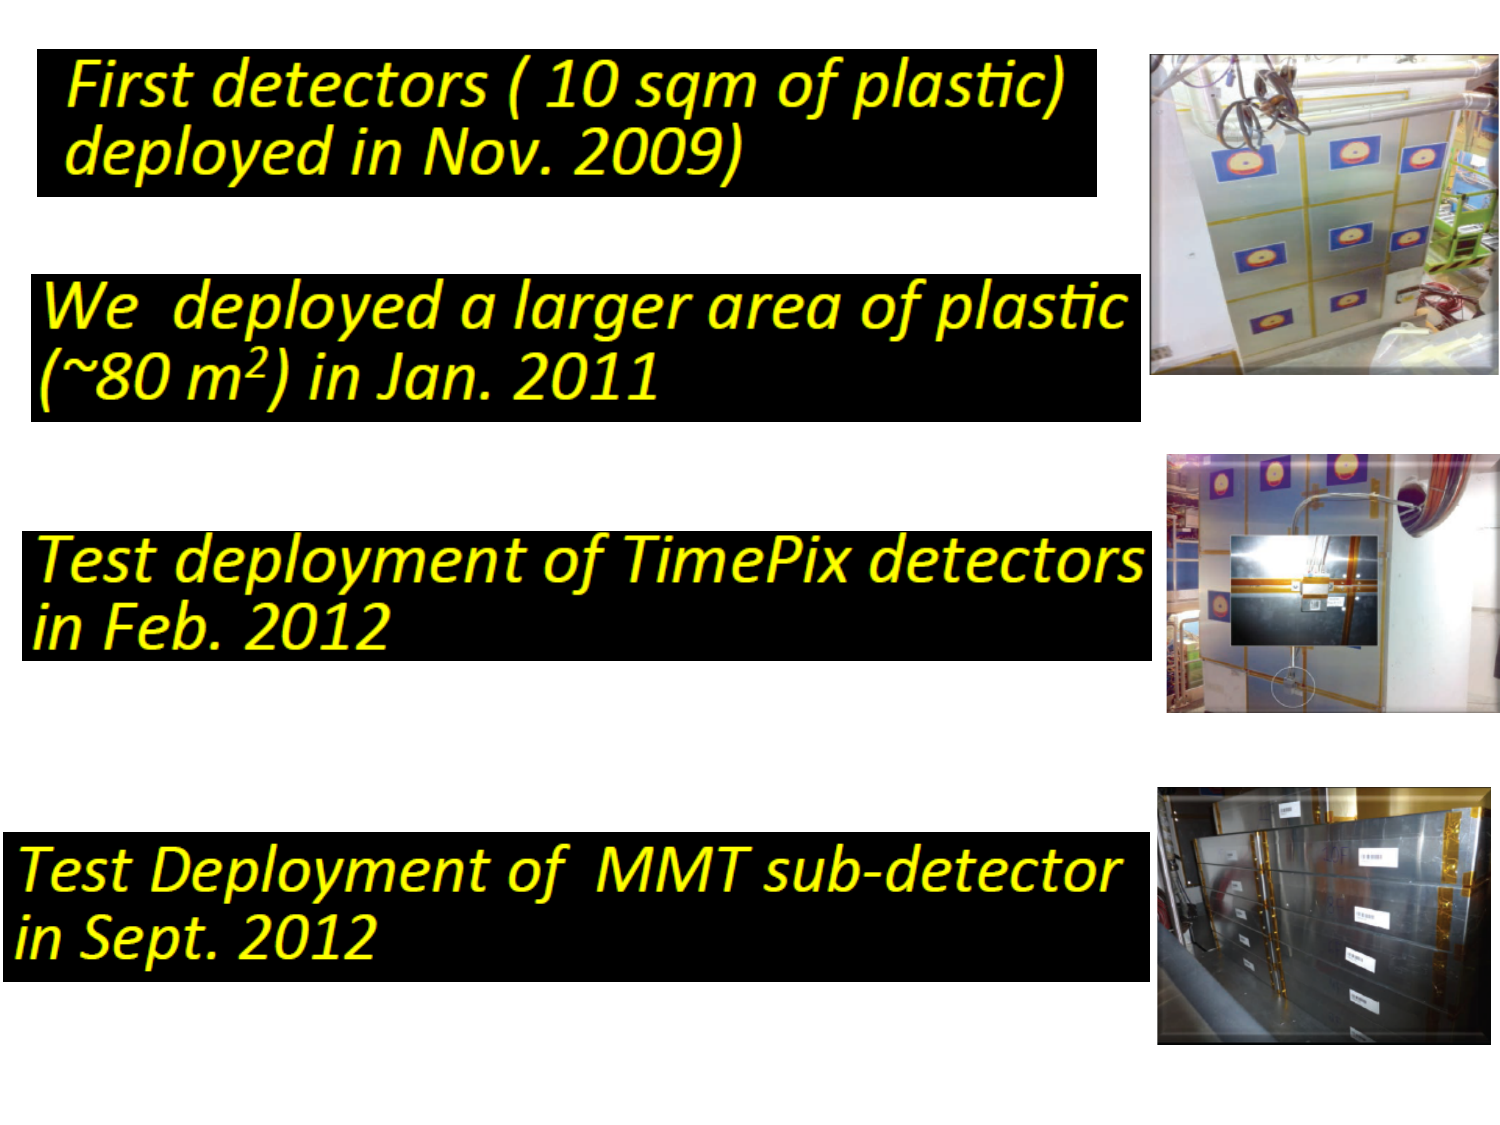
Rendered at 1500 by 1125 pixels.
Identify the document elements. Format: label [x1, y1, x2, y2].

picture [1166, 453, 1500, 713]
picture [37, 49, 1098, 198]
picture [1149, 54, 1499, 375]
picture [31, 274, 1142, 423]
picture [3, 832, 1150, 982]
picture [1157, 787, 1492, 1045]
picture [21, 530, 1153, 662]
